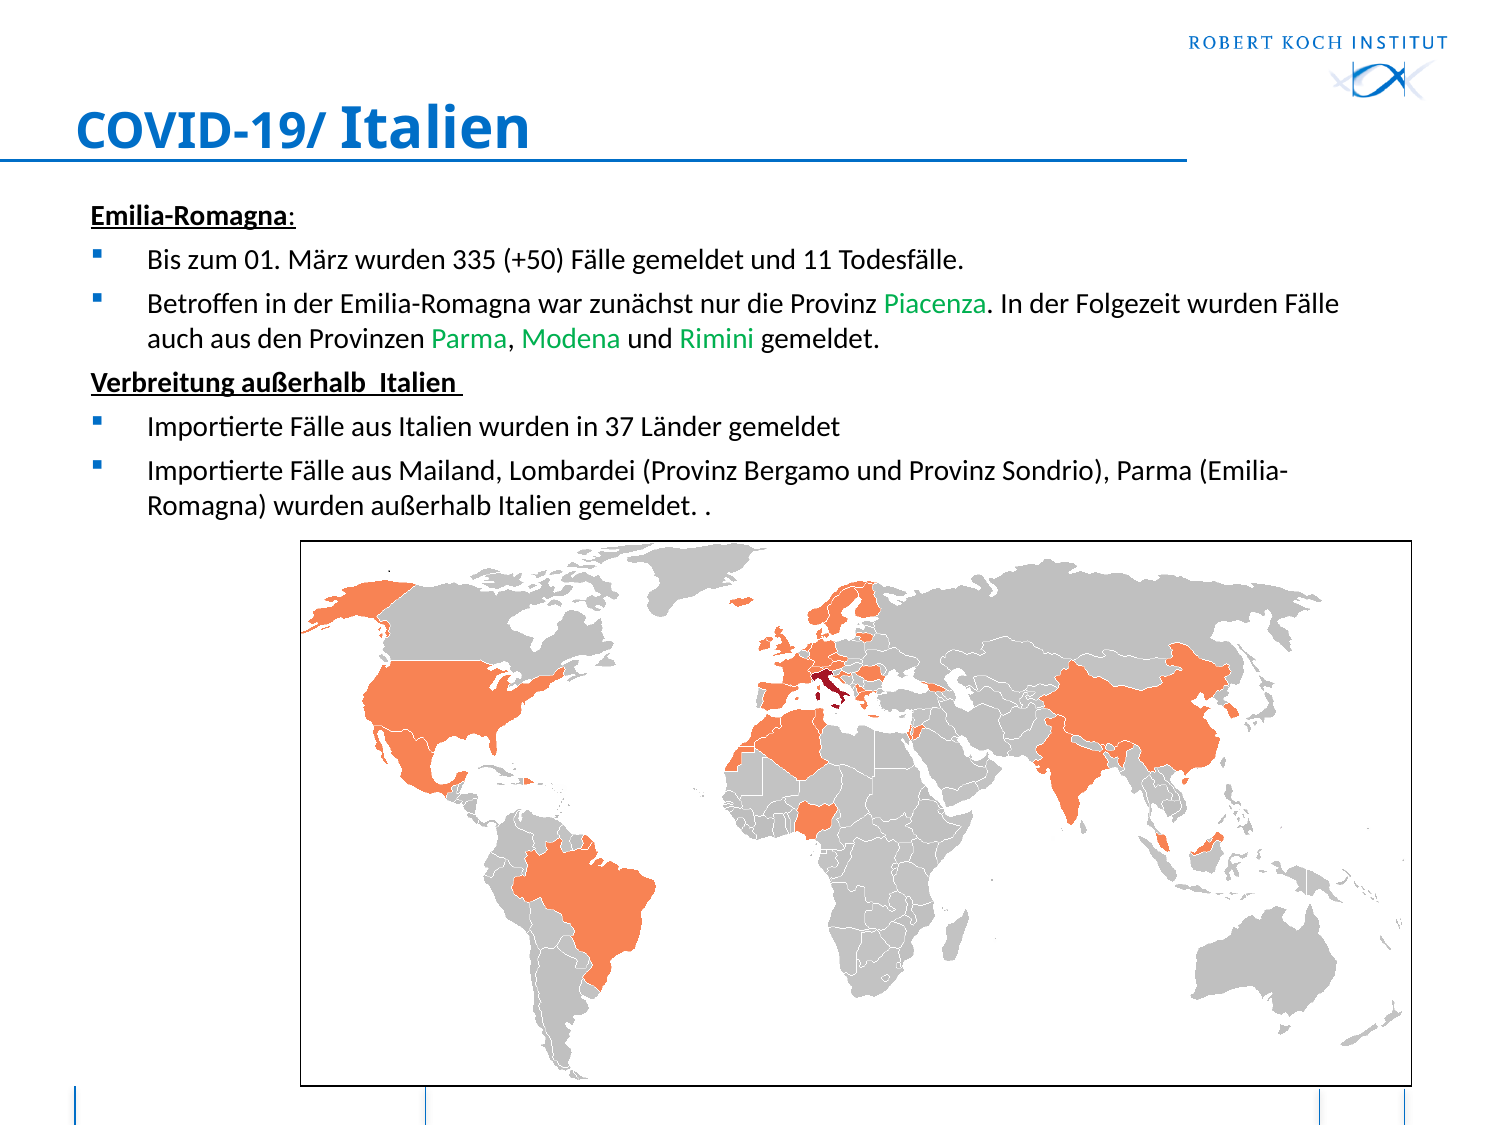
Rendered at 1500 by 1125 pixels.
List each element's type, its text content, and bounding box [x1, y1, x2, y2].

picture [300, 541, 1412, 1086]
list Emilia-Romagna: Bis zum 01. März wurden 335 (+50) Fälle gemeldet und 11 Todesfälle. Betroffen in der Emilia-Romagna war zunächst nur die Provinz Piacenza. In der Folgezeit wurden Fälle auch aus den Provinzen Parma, Modena und Rimini gemeldet. Verbreitung außerhalb Italien Importierte Fälle aus Italien wurden in 37 Länder gemeldet Importierte Fälle aus Mailand, Lombardei (Provinz Bergamo und Provinz Sondrio), Parma (Emilia-Romagna) wurden außerhalb Italien gemeldet. . [90, 196, 1341, 528]
title COVID-19/ Italien [75, 90, 1403, 161]
picture [1182, 29, 1454, 109]
